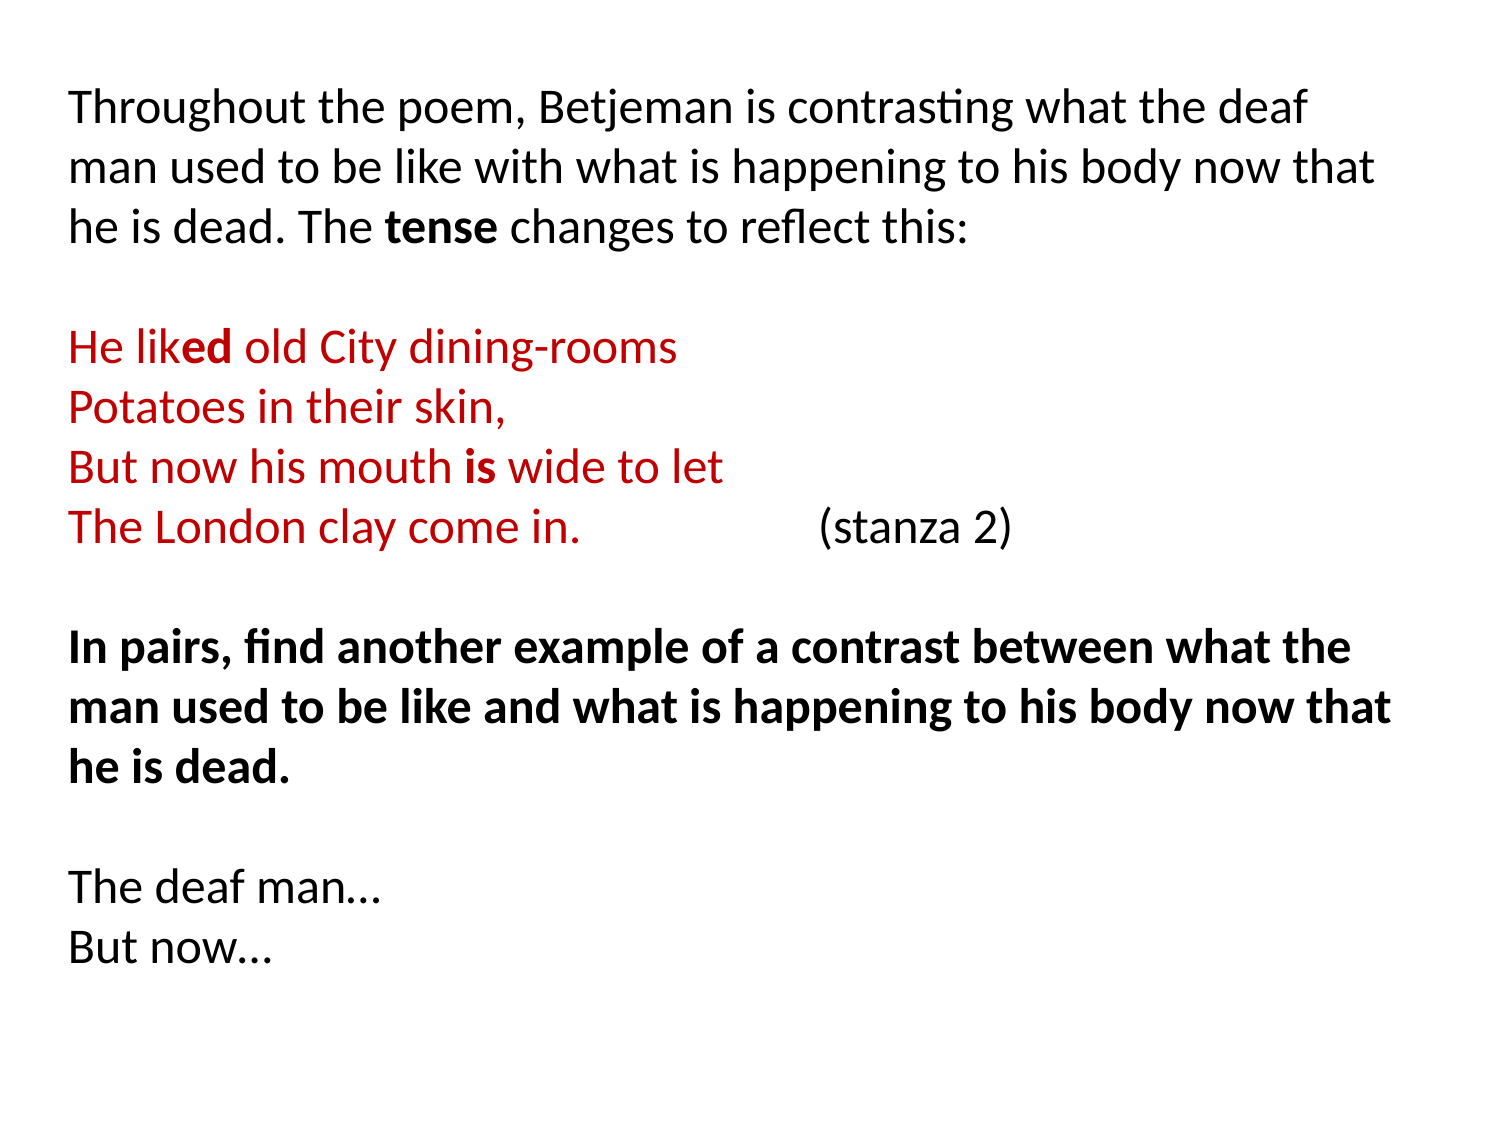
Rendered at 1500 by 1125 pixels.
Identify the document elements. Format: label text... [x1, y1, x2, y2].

text_box Throughout the poem, Betjeman is contrasting what the deaf man used to be like with what is happening to his body now that he is dead. The tense changes to reflect this: He liked old City dining-rooms Potatoes in their skin, But now his mouth is wide to let The London clay come in. (stanza 2) In pairs, find another example of a contrast between what the man used to be like and what is happening to his body now that he is dead. The deaf man… But now… [53, 66, 1424, 1042]
